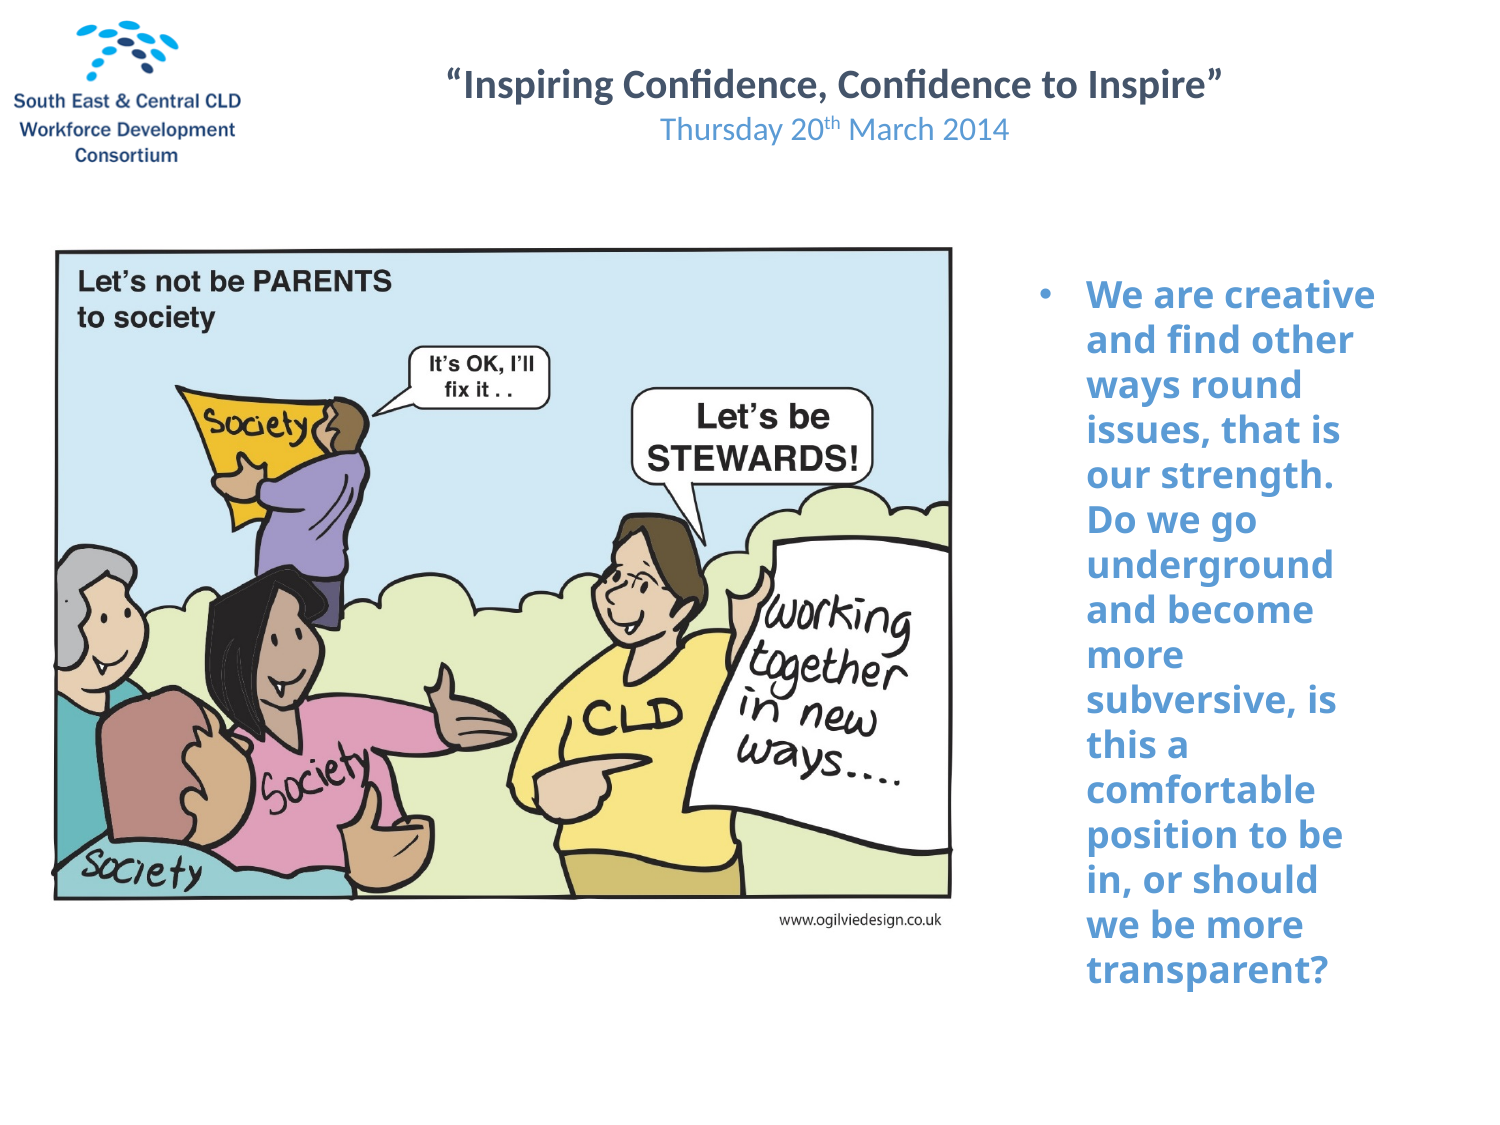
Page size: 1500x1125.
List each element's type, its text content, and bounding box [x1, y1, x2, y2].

picture [0, 223, 1004, 934]
text_box We are creative and find other ways round issues, that is our strength. Do we go underground and become more subversive, is this a comfortable position to be in, or should we be more transparent? [1024, 263, 1396, 998]
picture [11, 17, 244, 166]
